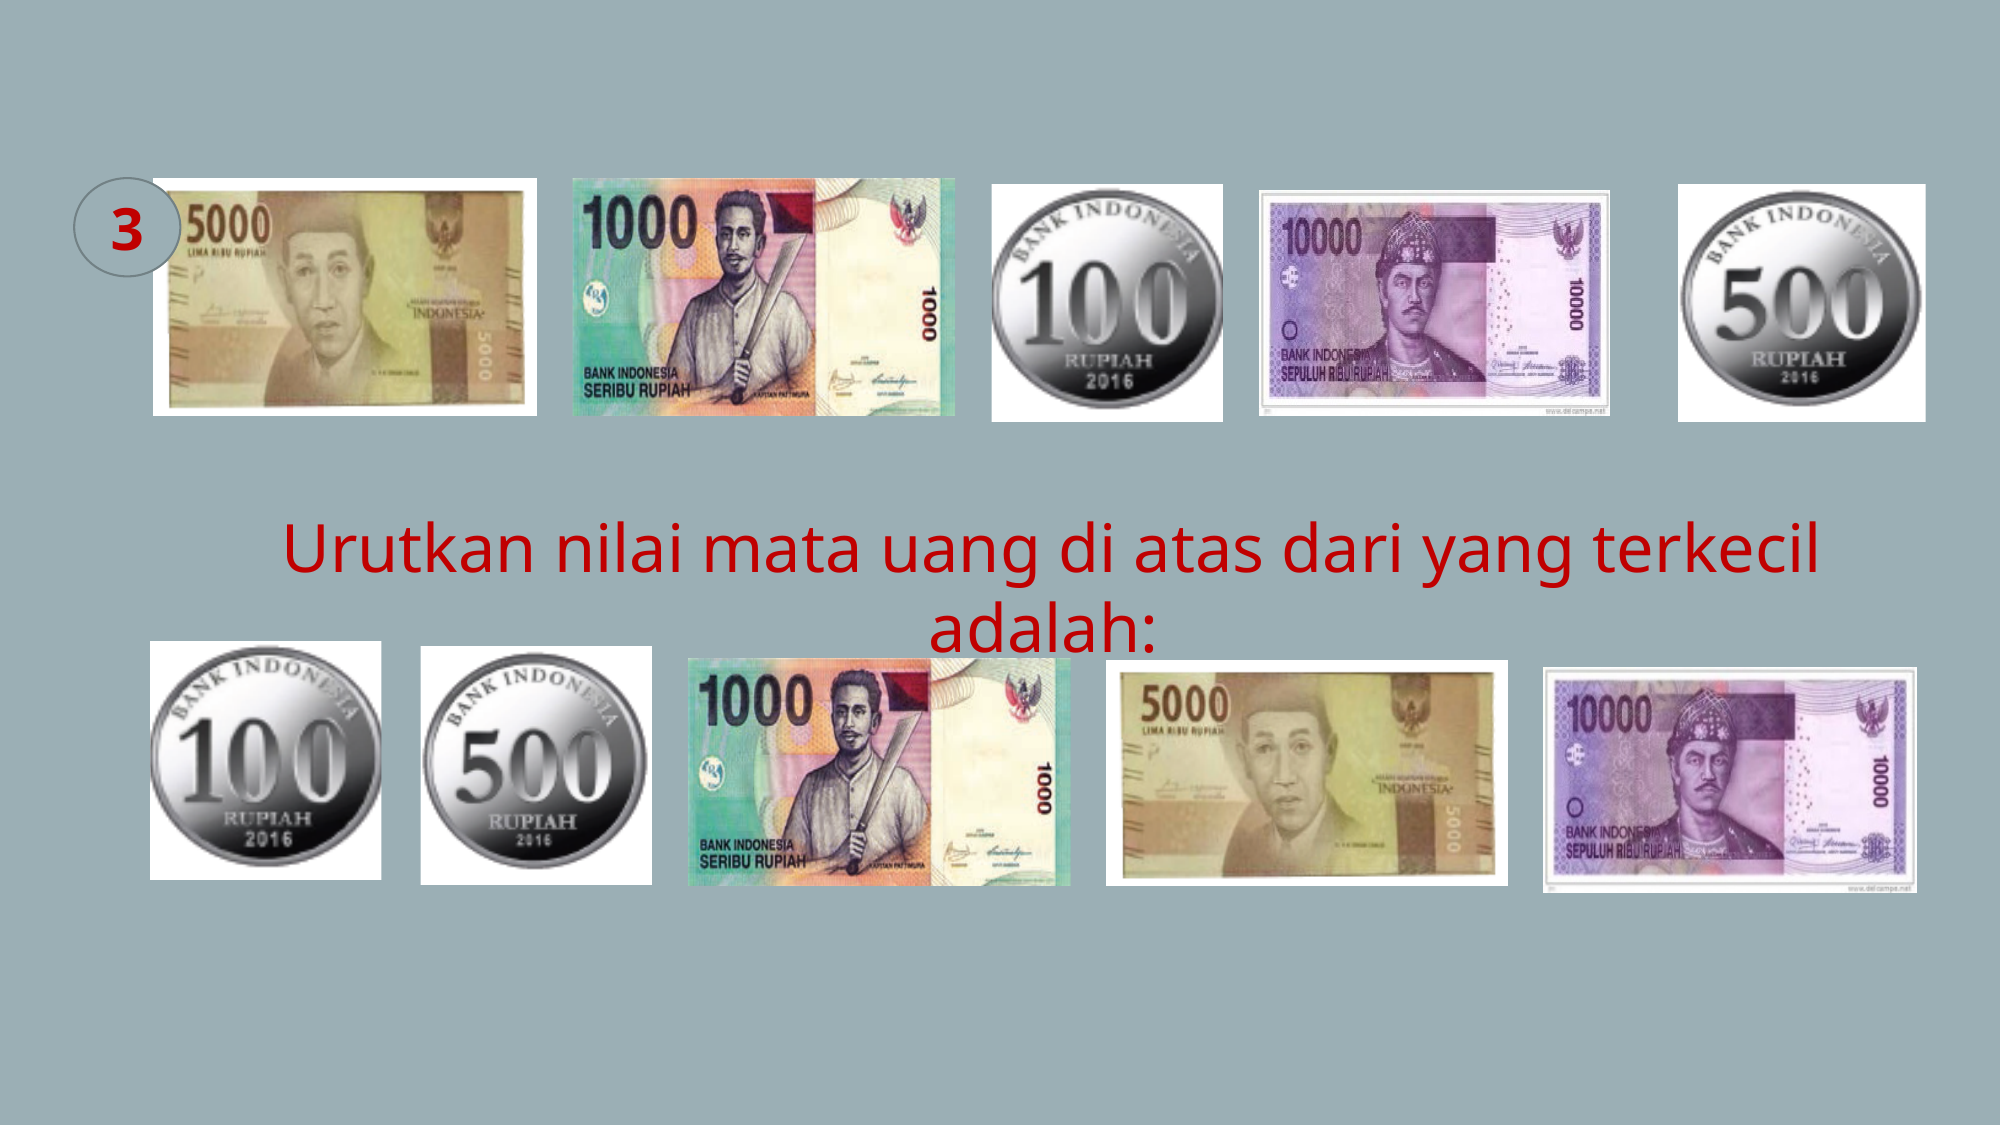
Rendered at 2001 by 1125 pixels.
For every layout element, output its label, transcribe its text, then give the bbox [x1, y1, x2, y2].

picture [150, 641, 382, 880]
picture [688, 658, 1071, 886]
picture [1106, 660, 1508, 886]
picture [420, 646, 653, 885]
picture [1543, 667, 1917, 893]
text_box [74, 178, 1926, 422]
text_box Urutkan nilai mata uang di atas dari yang terkecil adalah: [147, 498, 1958, 594]
